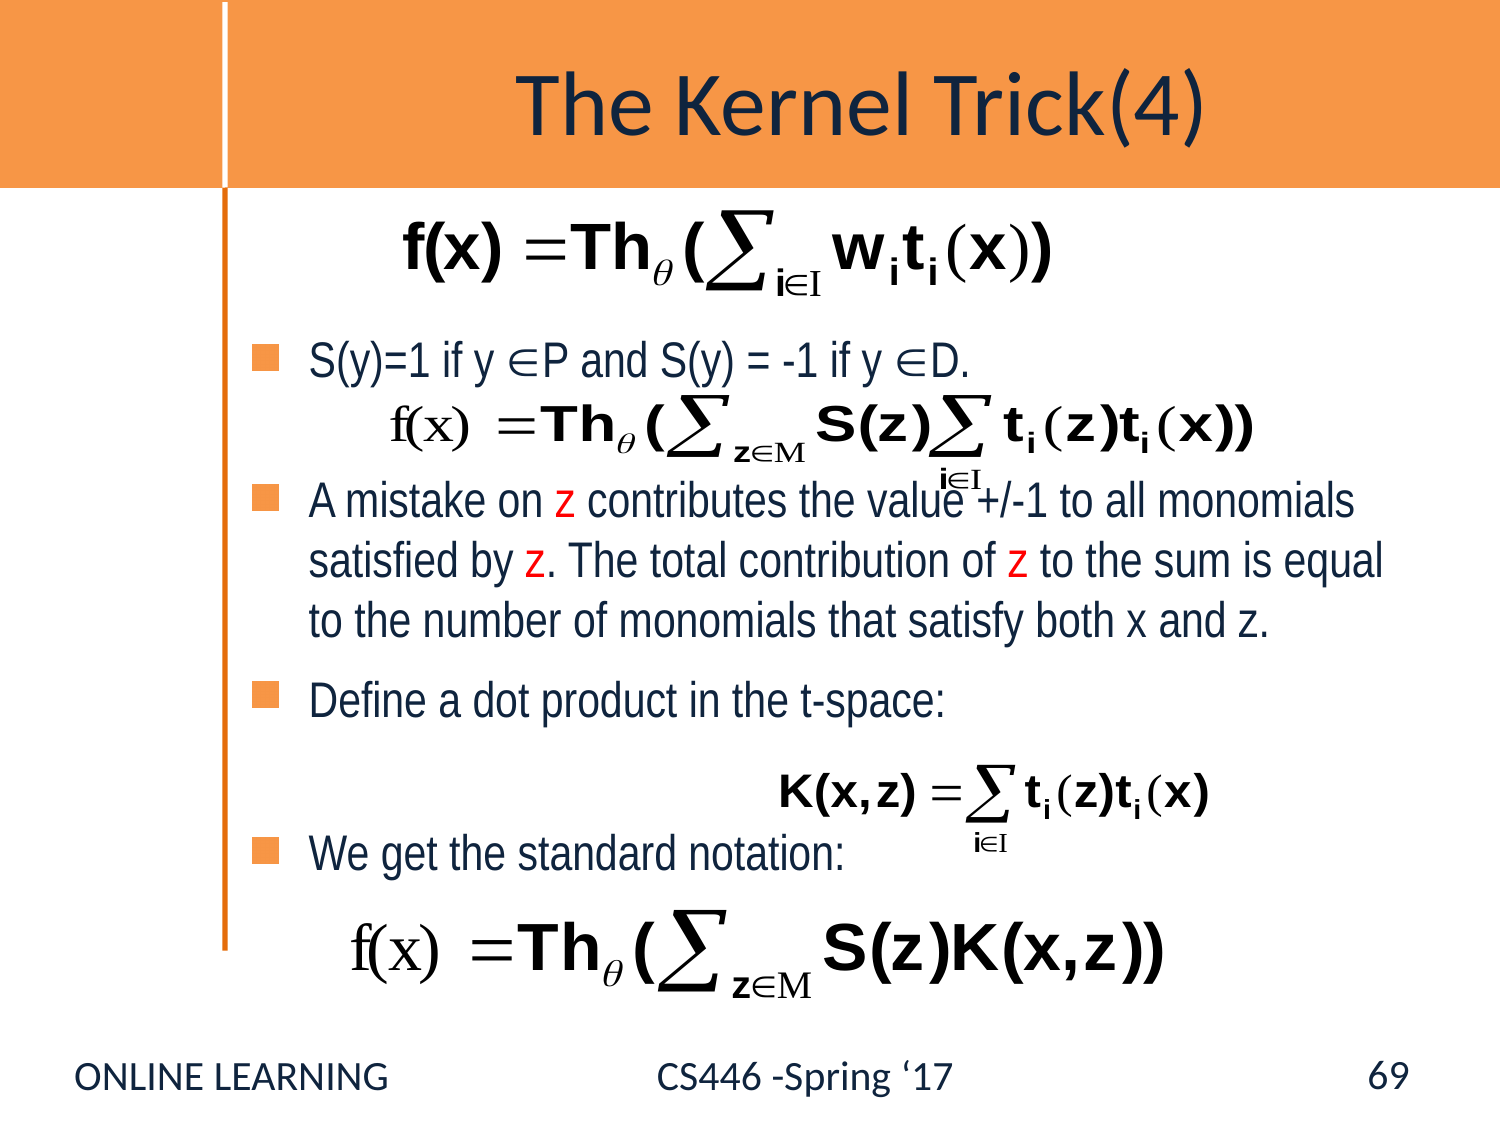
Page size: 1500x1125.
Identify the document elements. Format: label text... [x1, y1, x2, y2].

list S(y)=1 if y P and S(y) = -1 if y D. A mistake on z contributes the value +/-1 to all monomials satisfied by z. The total contribution of z to the sum is equal to the number of monomials that satisfy both x and z. Define a dot product in the t-space: We get the standard notation: [237, 320, 1413, 1042]
slide_number 69 [1175, 1042, 1425, 1103]
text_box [237, 887, 1171, 1106]
title The Kernel Trick(4) [225, 5, 1500, 193]
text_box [37, 187, 1063, 310]
picture [252, 484, 279, 511]
picture [252, 681, 279, 708]
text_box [699, 755, 1217, 863]
picture [252, 344, 279, 371]
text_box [287, 374, 1263, 575]
picture [252, 837, 279, 864]
